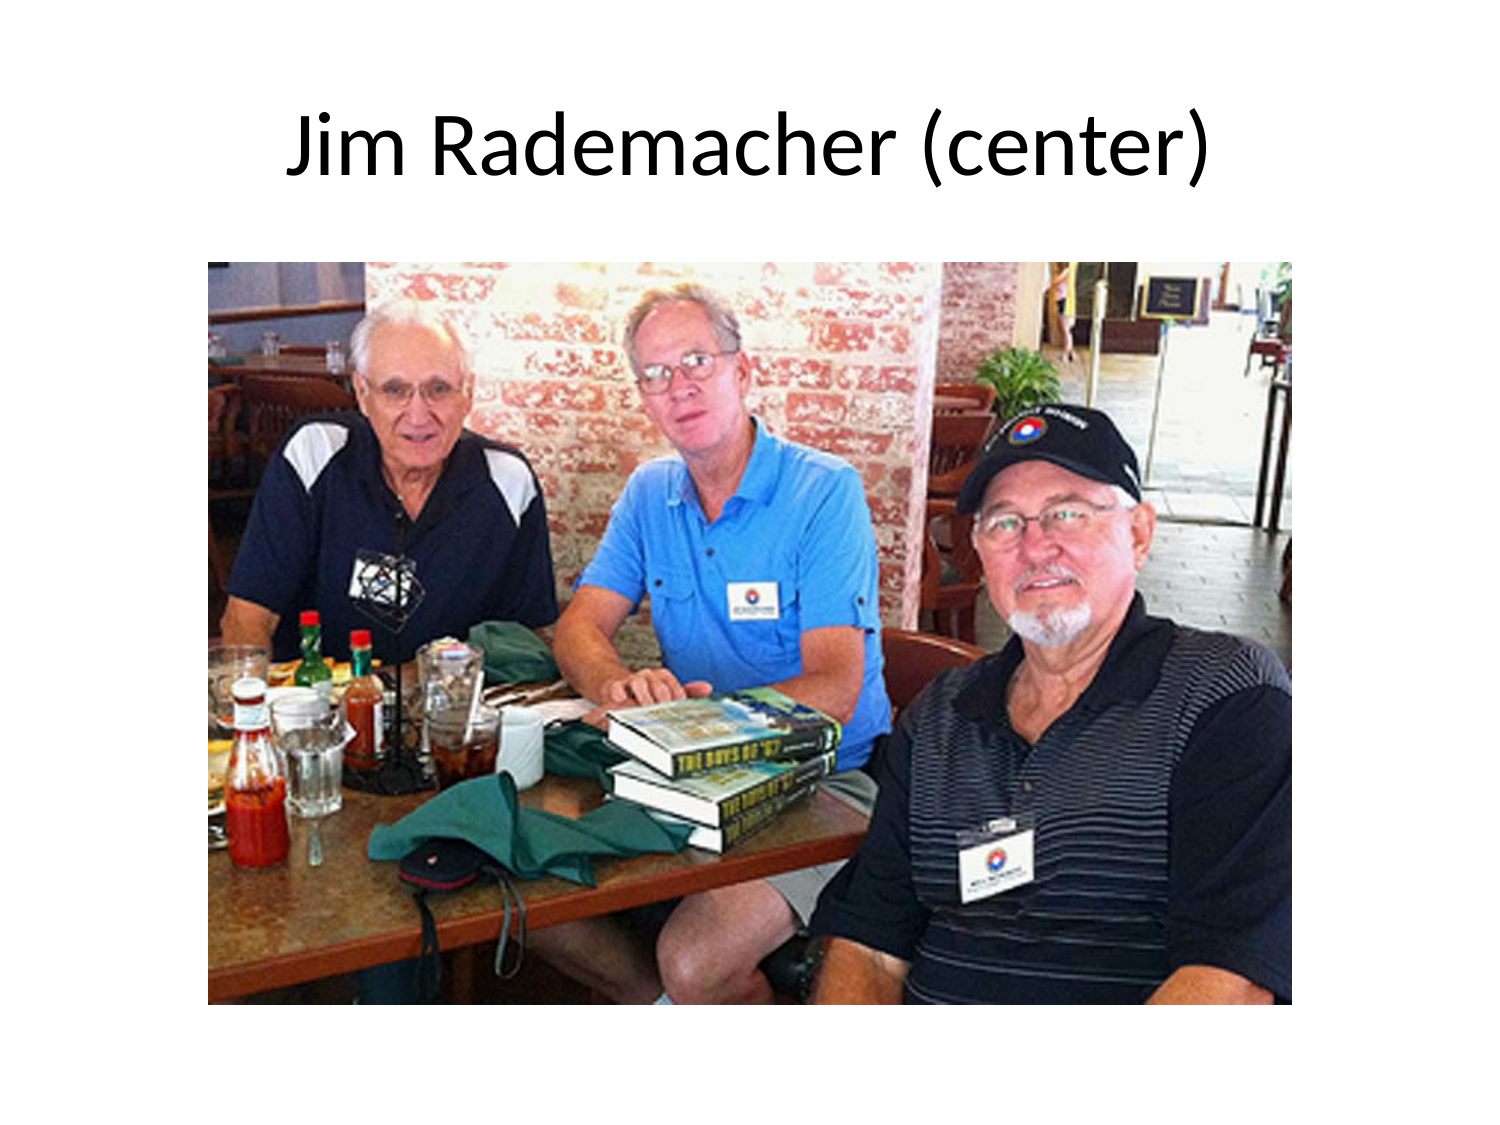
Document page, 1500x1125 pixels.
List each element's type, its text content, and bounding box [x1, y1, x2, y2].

title Jim Rademacher (center) [75, 45, 1425, 233]
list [74, 262, 1426, 1006]
